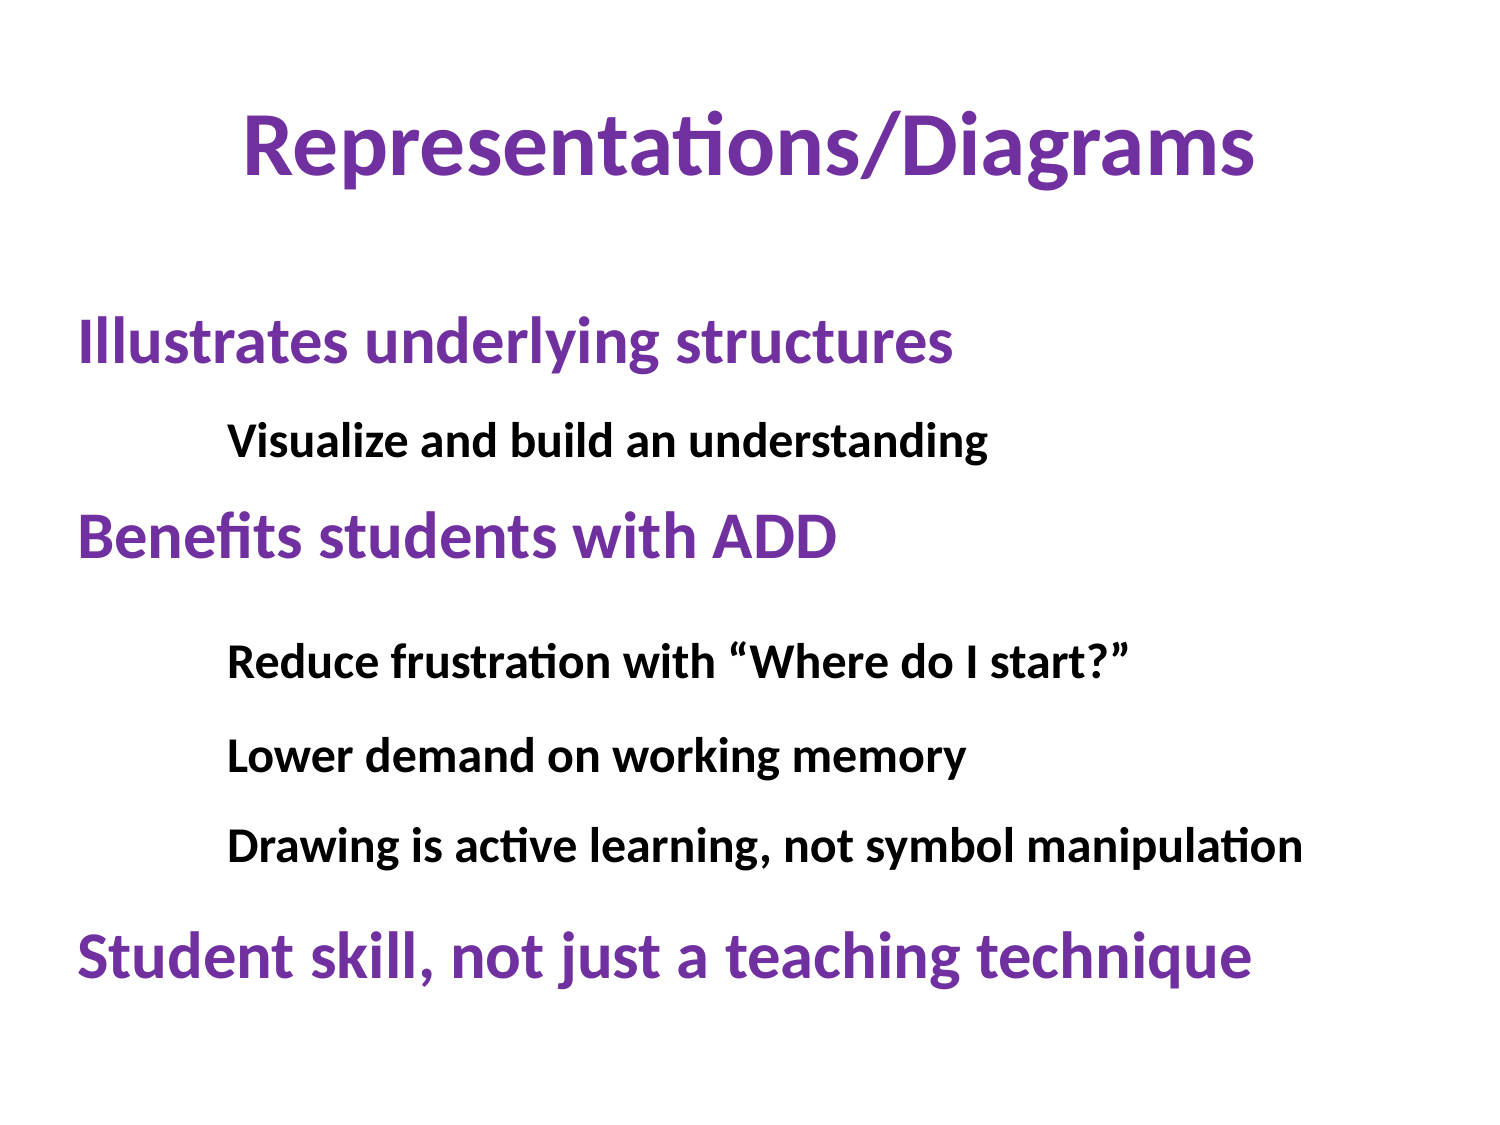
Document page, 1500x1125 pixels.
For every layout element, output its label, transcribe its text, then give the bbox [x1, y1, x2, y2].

text_box Illustrates underlying structures Visualize and build an understanding Benefits students with ADD Reduce frustration with “Where do I start?” Lower demand on working memory Drawing is active learning, not symbol manipulation Student skill, not just a teaching technique [62, 249, 1475, 1000]
title Representations/Diagrams [75, 45, 1425, 233]
